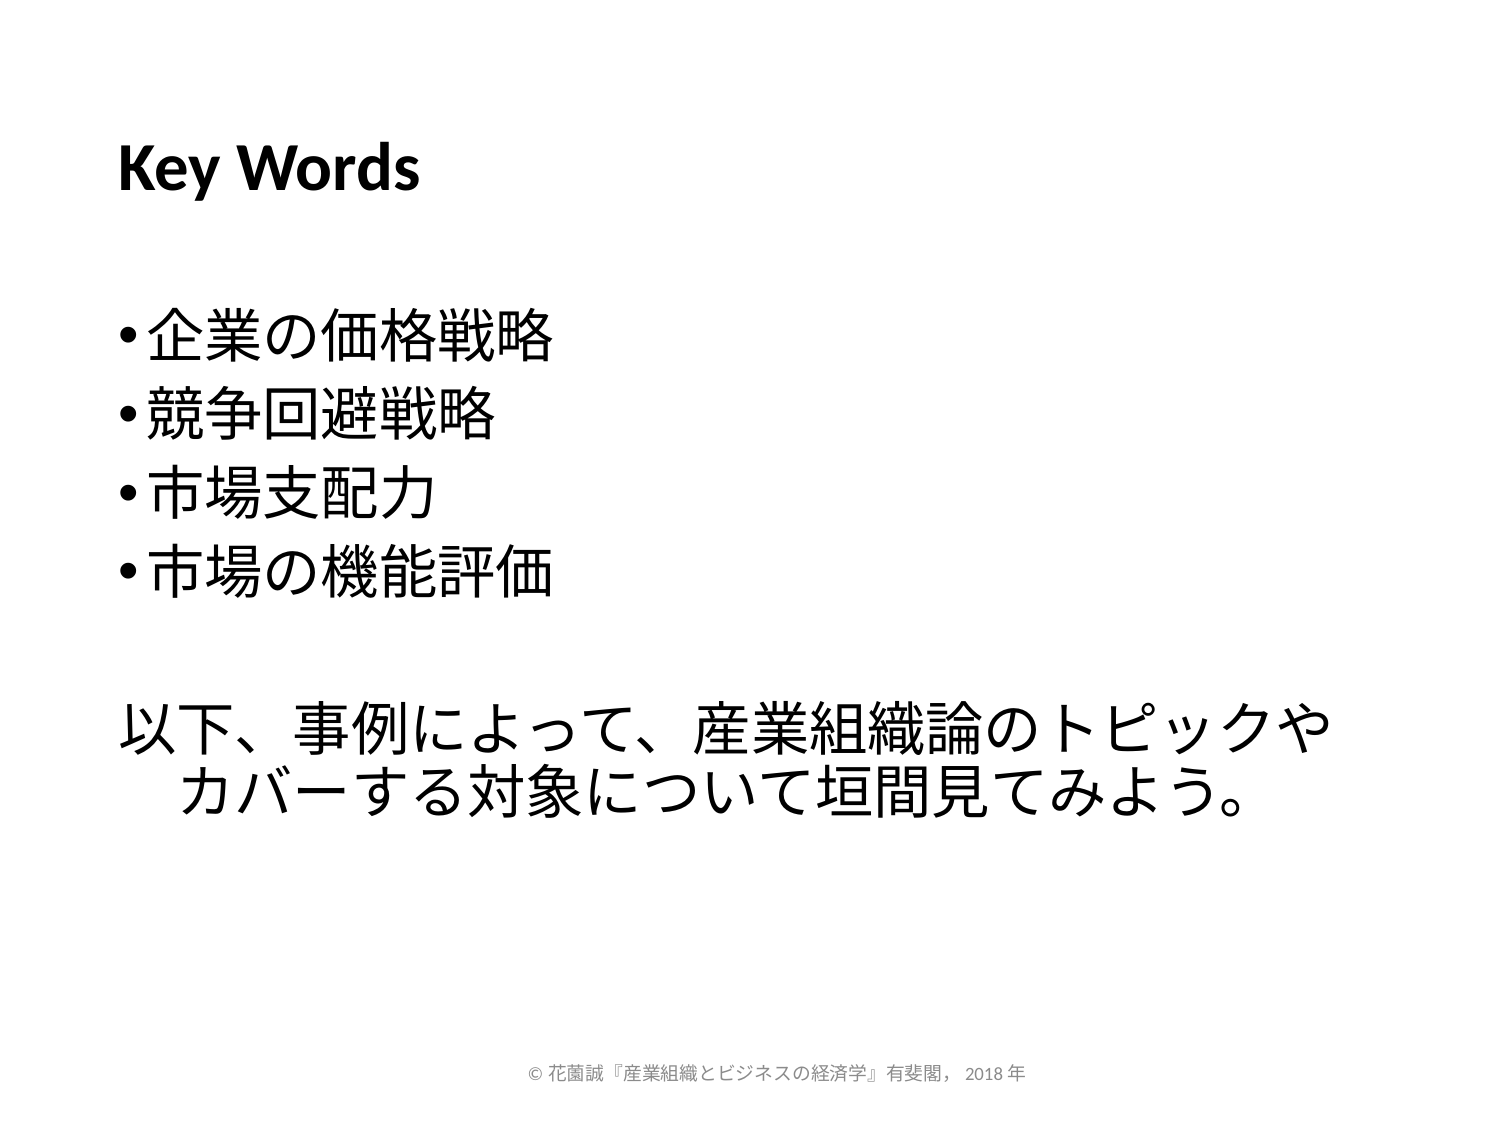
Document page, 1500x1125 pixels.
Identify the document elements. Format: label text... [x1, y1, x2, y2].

list 企業の価格戦略 競争回避戦略 市場支配力 市場の機能評価 以下、事例によって、産業組織論のトピックや カバーする対象について垣間見てみよう。 [103, 299, 1397, 1014]
footer ©花薗誠『産業組織とビジネスの経済学』有斐閣，2018年 [496, 1042, 1058, 1103]
title Key Words [103, 59, 1397, 278]
